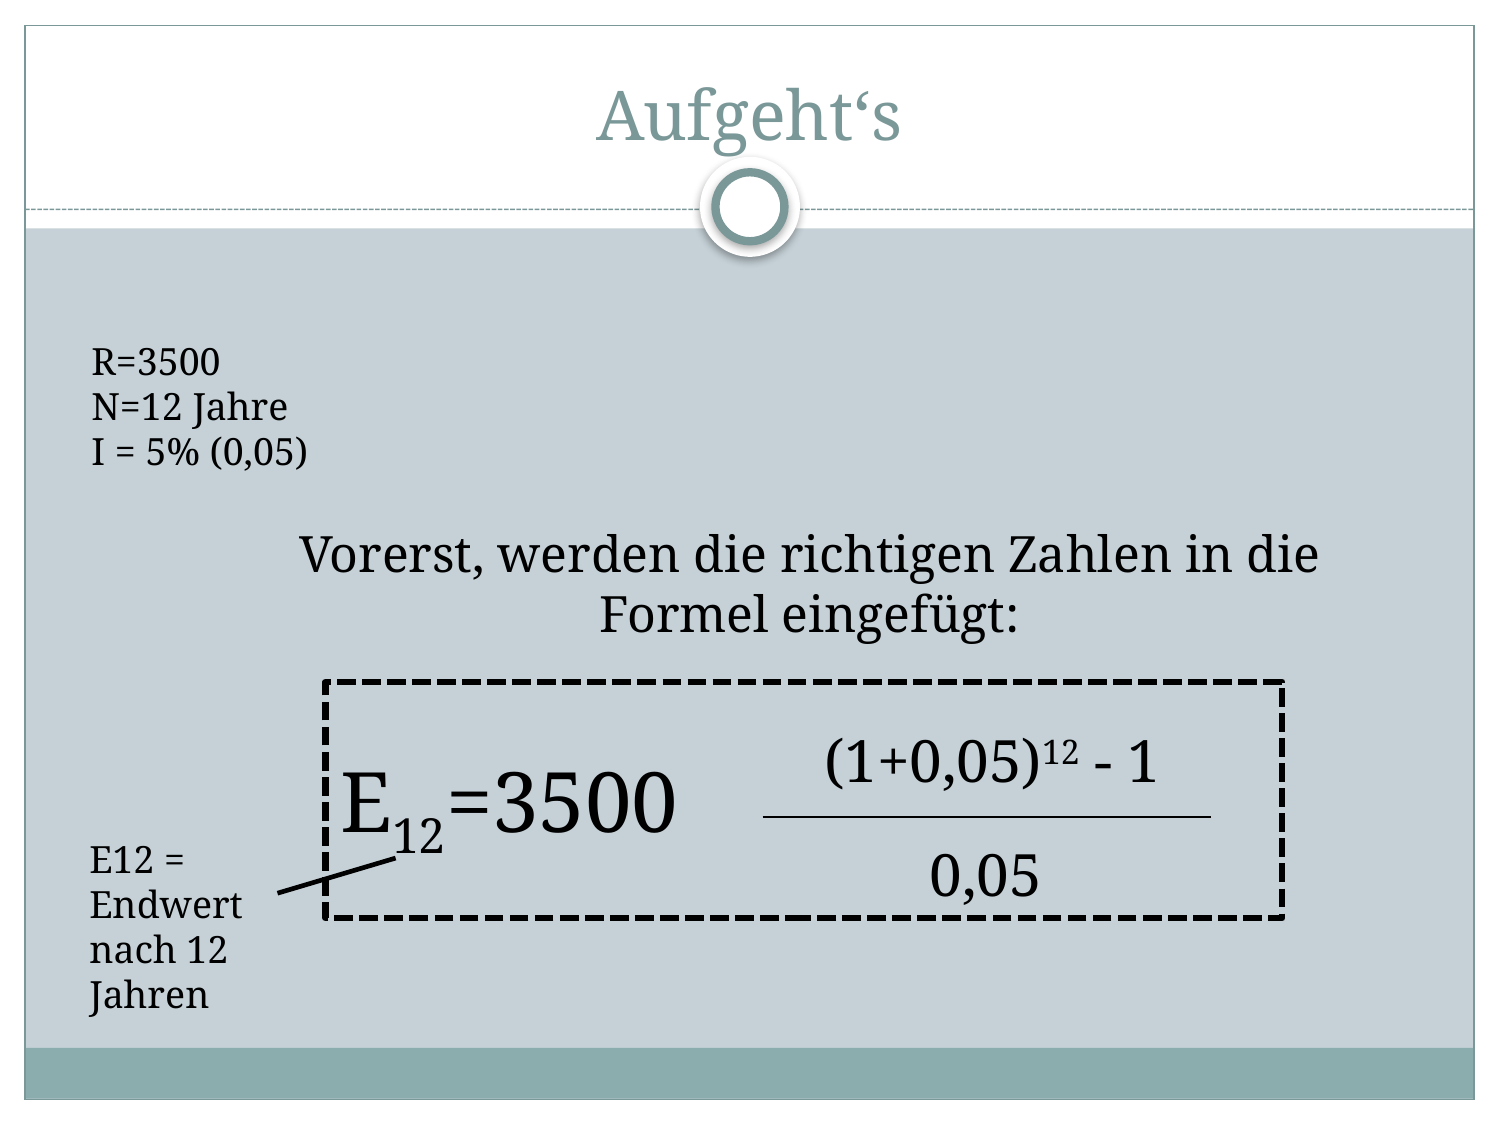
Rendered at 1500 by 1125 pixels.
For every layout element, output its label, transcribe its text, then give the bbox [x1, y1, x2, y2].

text_box Vorerst, werden die richtigen Zahlen in die Formel eingefügt: [236, 515, 1384, 650]
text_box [277, 857, 396, 894]
text_box R=3500 N=12 Jahre I = 5% (0,05) [76, 330, 892, 481]
title Aufgeht‘s [49, 37, 1450, 162]
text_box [325, 681, 1283, 919]
text_box E12 = Endwert nach 12 Jahren [74, 828, 276, 1023]
